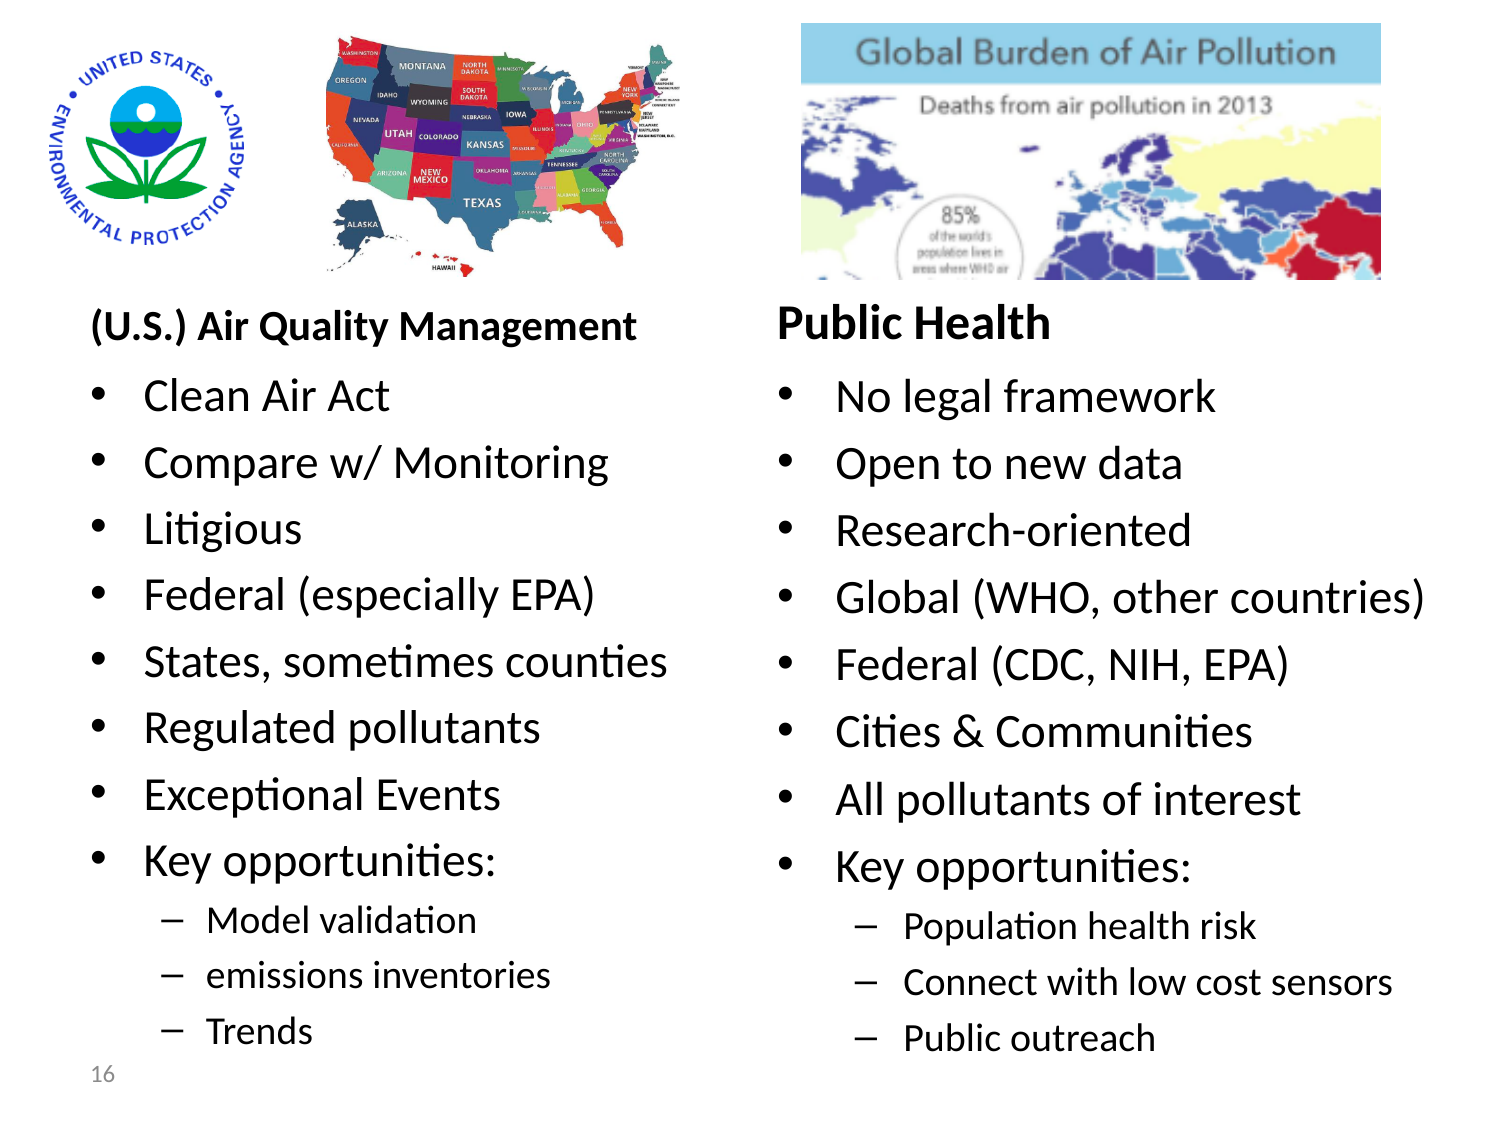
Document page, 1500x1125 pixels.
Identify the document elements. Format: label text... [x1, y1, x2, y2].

slide_number 16 [75, 1042, 425, 1102]
list No legal framework Open to new data Research-oriented Global (WHO, other countries) Federal (CDC, NIH, EPA) Cities & Communities All pollutants of interest Key opportunities: Population health risk Connect with low cost sensors Public outreach [761, 356, 1463, 1080]
picture [326, 23, 680, 278]
list Clean Air Act Compare w/ Monitoring Litigious Federal (especially EPA) States, sometimes counties Regulated pollutants Exceptional Events Key opportunities: Model validation emissions inventories Trends [75, 356, 738, 1065]
list Public Health [761, 251, 1425, 356]
picture [801, 23, 1381, 280]
list (U.S.) Air Quality Management [75, 251, 738, 356]
picture [44, 41, 250, 253]
